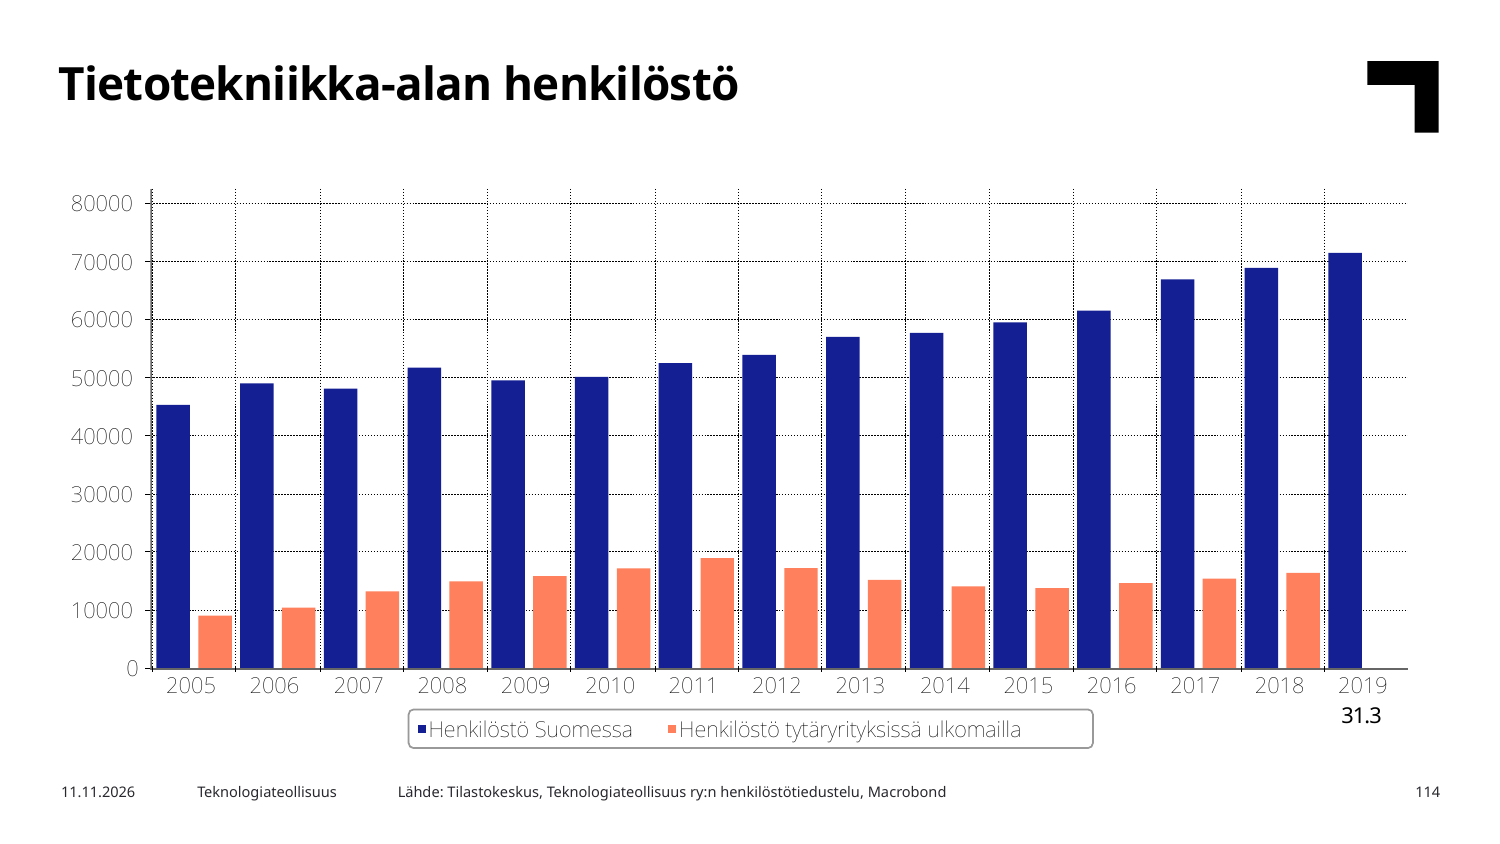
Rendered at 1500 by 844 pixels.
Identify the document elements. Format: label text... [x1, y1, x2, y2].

slide_number 114 [1313, 775, 1456, 803]
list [62, 180, 1439, 763]
footer Teknologiateollisuus [182, 775, 382, 803]
list Lähde: Tilastokeskus, Teknologiateollisuus ry:n henkilöstötiedustelu, Macrobond [382, 775, 1034, 812]
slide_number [46, 775, 182, 803]
list Tietotekniikka-alan henkilöstö [41, 46, 1353, 153]
